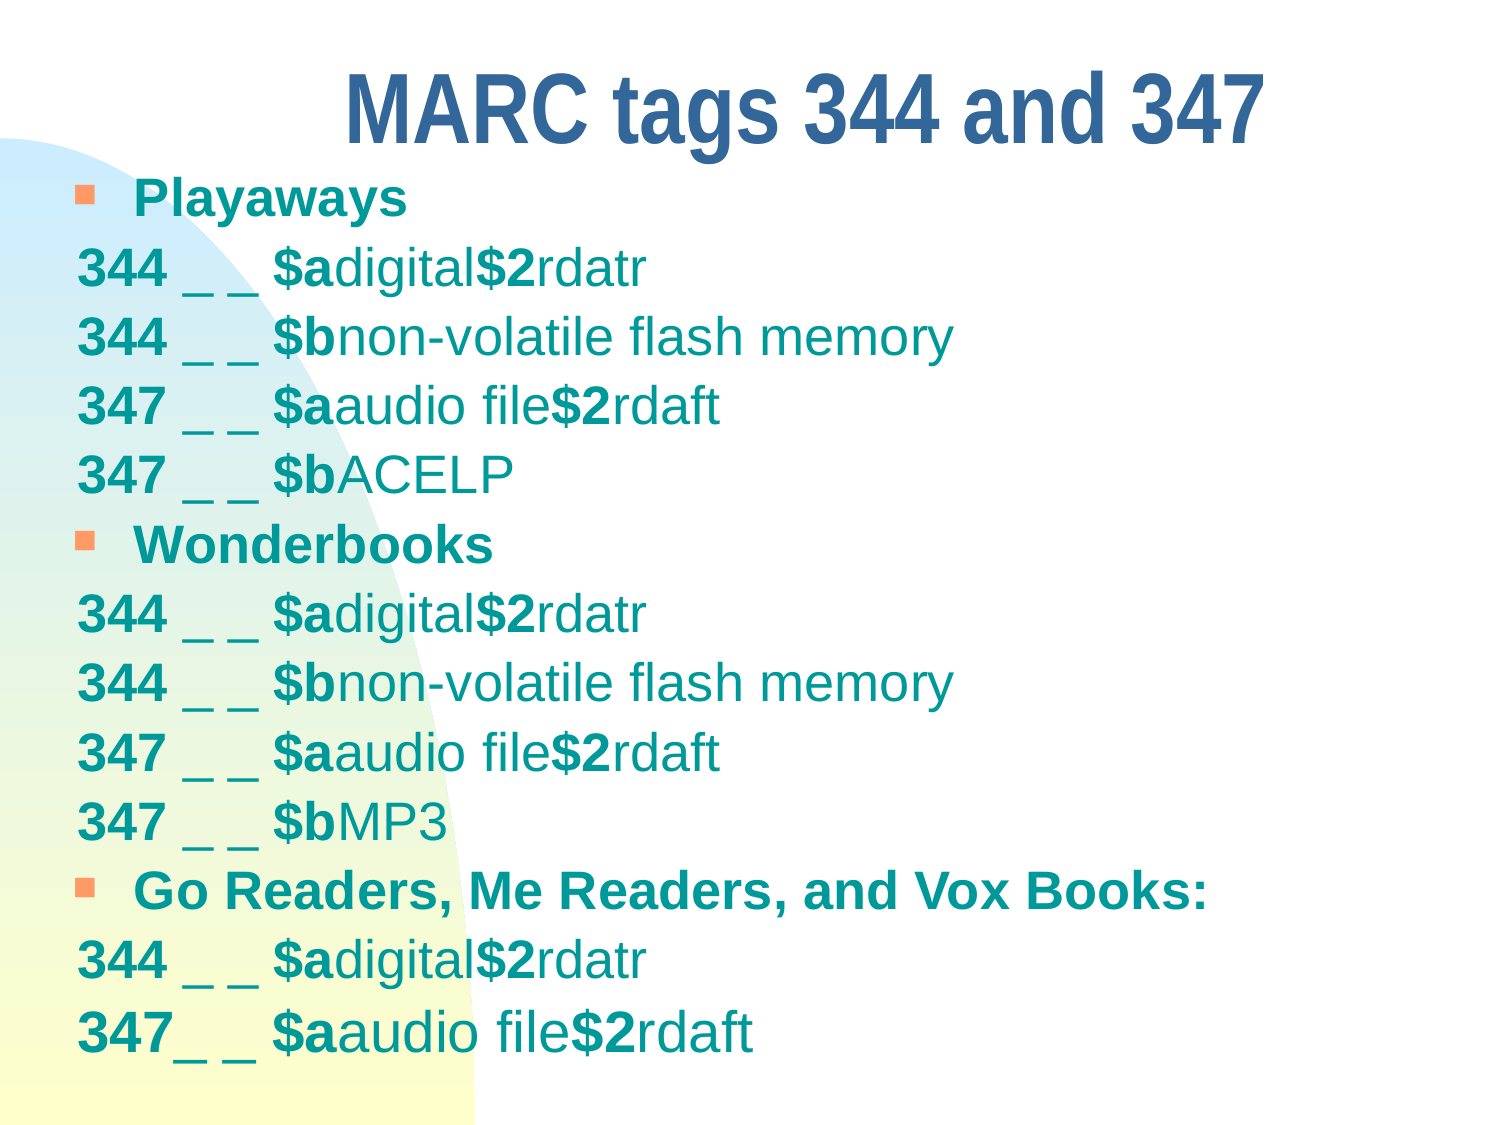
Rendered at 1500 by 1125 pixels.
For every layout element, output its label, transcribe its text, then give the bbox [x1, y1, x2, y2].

list Playaways 344 _ _ $adigital$2rdatr 344 _ _ $bnon-volatile flash memory 347 _ _ $aaudio file$2rdaft 347 _ _ $bACELP Wonderbooks 344 _ _ $adigital$2rdatr 344 _ _ $bnon-volatile flash memory 347 _ _ $aaudio file$2rdaft 347 _ _ $bMP3 Go Readers, Me Readers, and Vox Books: 344 _ _ $adigital$2rdatr 347_ _ $aaudio file$2rdaft [62, 162, 1463, 1113]
title MARC tags 344 and 347 [150, 37, 1463, 162]
